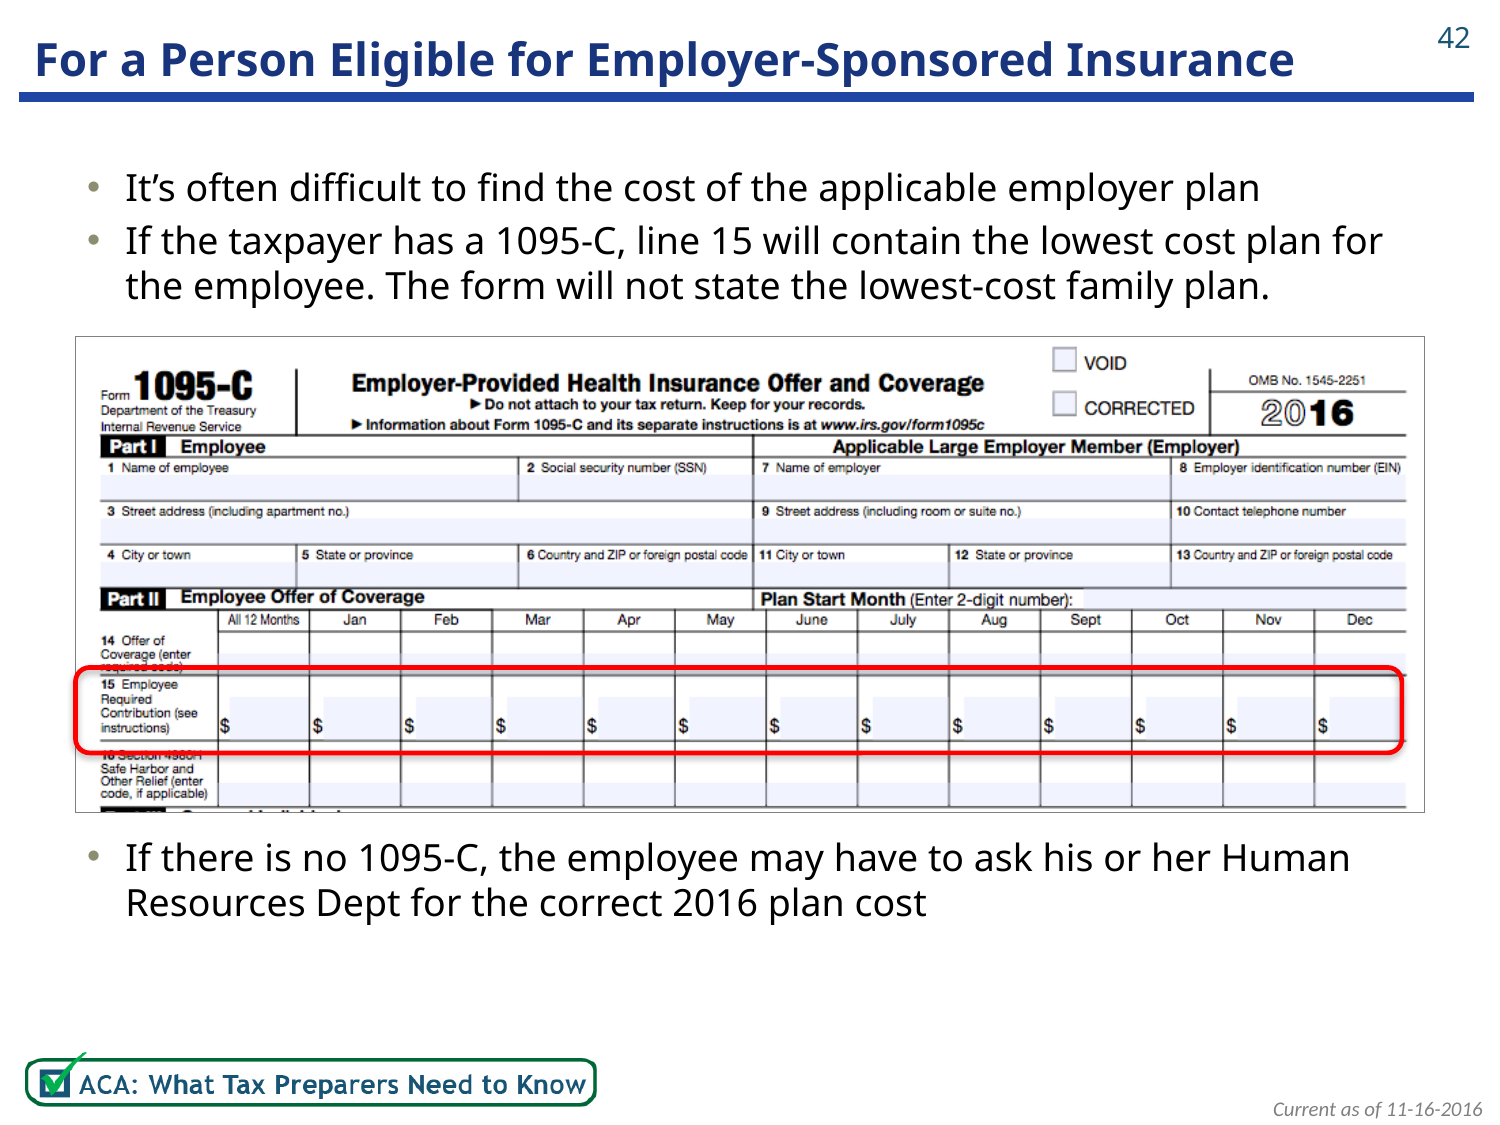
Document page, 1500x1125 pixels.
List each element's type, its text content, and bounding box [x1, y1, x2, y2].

picture [0, 0, 1500, 1125]
title For a Person Eligible for Employer-Sponsored Insurance [18, 15, 1369, 101]
slide_number 42 [1409, 9, 1486, 70]
list It’s often difficult to find the cost of the applicable employer plan If the taxpayer has a 1095-C, line 15 will contain the lowest cost plan for the employee. The form will not state the lowest-cost family plan. If there is no 1095-C, the employee may have to ask his or her Human Resources Dept for the correct 2016 plan cost [72, 819, 1410, 1007]
list It’s often difficult to find the cost of the applicable employer plan If the taxpayer has a 1095-C, line 15 will contain the lowest cost plan for the employee. The form will not state the lowest-cost family plan. If there is no 1095-C, the employee may have to ask his or her Human Resources Dept for the correct 2016 plan cost [72, 156, 1410, 337]
